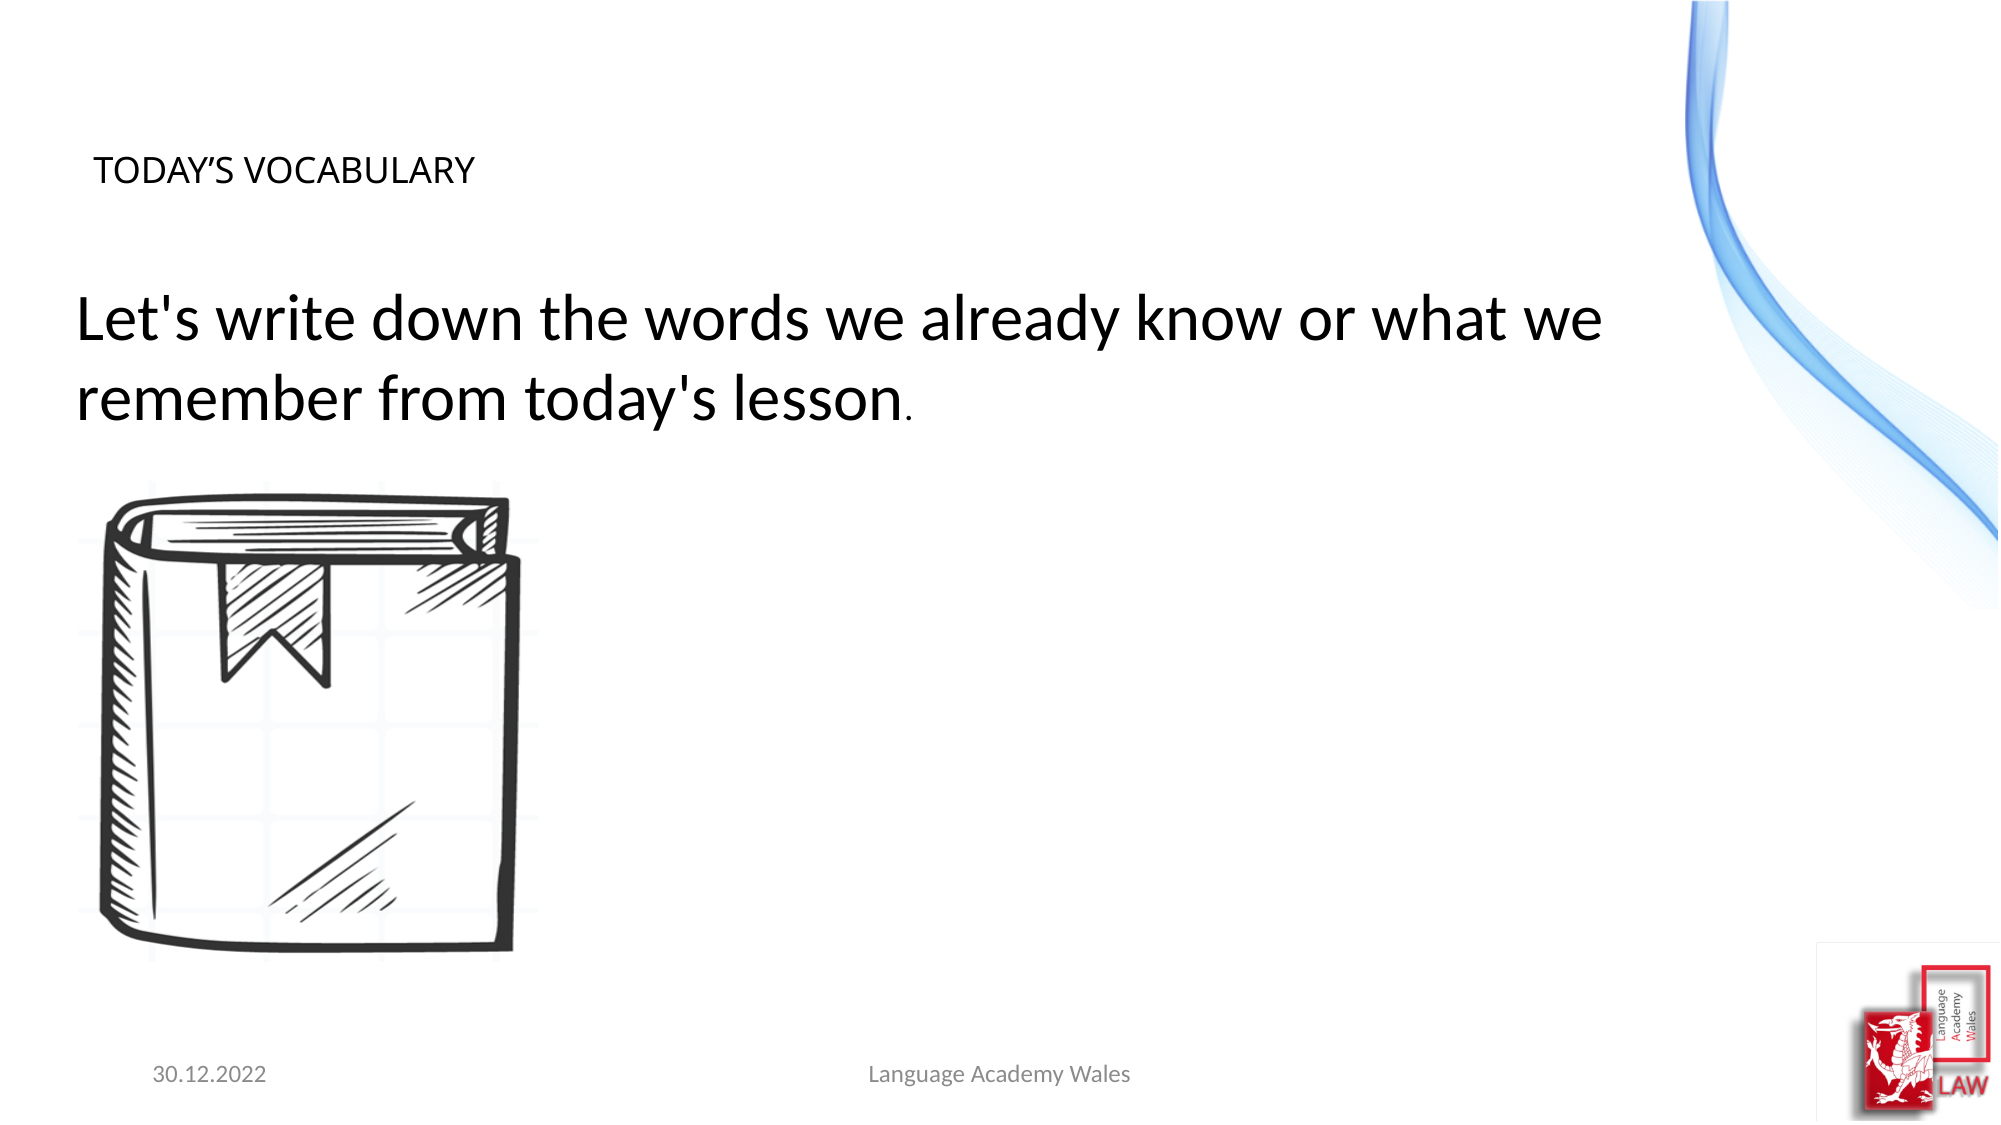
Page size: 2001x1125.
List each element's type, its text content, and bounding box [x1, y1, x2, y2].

picture [1641, 3, 1998, 124]
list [1516, 124, 2000, 484]
picture [78, 481, 539, 962]
text_box Let's write down the words we already know or what we remember from today's lesson. [61, 266, 1516, 442]
footer Language Academy Wales [662, 1042, 1338, 1103]
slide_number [137, 1042, 588, 1103]
picture [1641, 484, 1998, 609]
title TODAY’S VOCABULARY [78, 144, 1516, 200]
picture [1788, 914, 2000, 1121]
